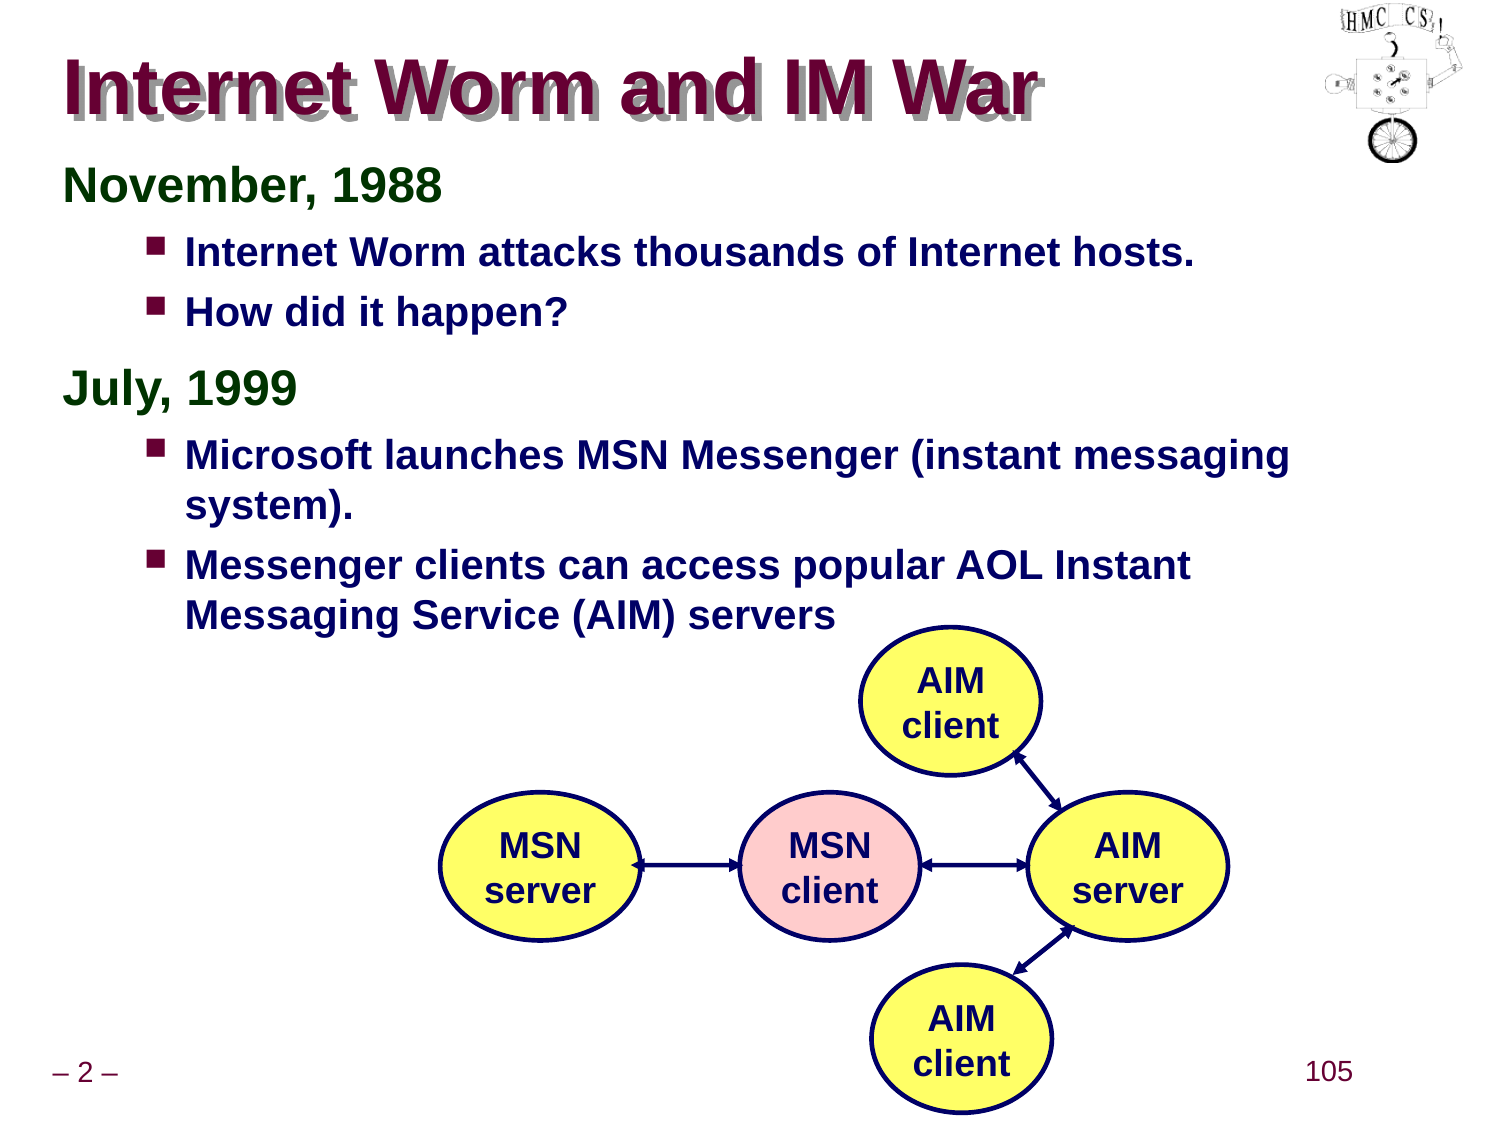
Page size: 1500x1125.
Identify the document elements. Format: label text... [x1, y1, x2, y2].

list November, 1988 Internet Worm attacks thousands of Internet hosts. How did it happen? July, 1999 Microsoft launches MSN Messenger (instant messaging system). Messenger clients can access popular AOL Instant Messaging Service (AIM) servers [47, 149, 1411, 510]
text_box MSN server [440, 792, 641, 941]
text_box [1012, 750, 1063, 813]
text_box AIM client [860, 627, 1041, 776]
picture [1325, 0, 1463, 163]
text_box AIM server [1027, 792, 1228, 941]
text_box [1012, 924, 1075, 976]
text_box AIM client [871, 964, 1052, 1113]
title Internet Worm and IM War [62, 48, 1140, 131]
text_box [918, 858, 1031, 872]
text_box MSN client [739, 792, 921, 941]
text_box [630, 858, 744, 872]
